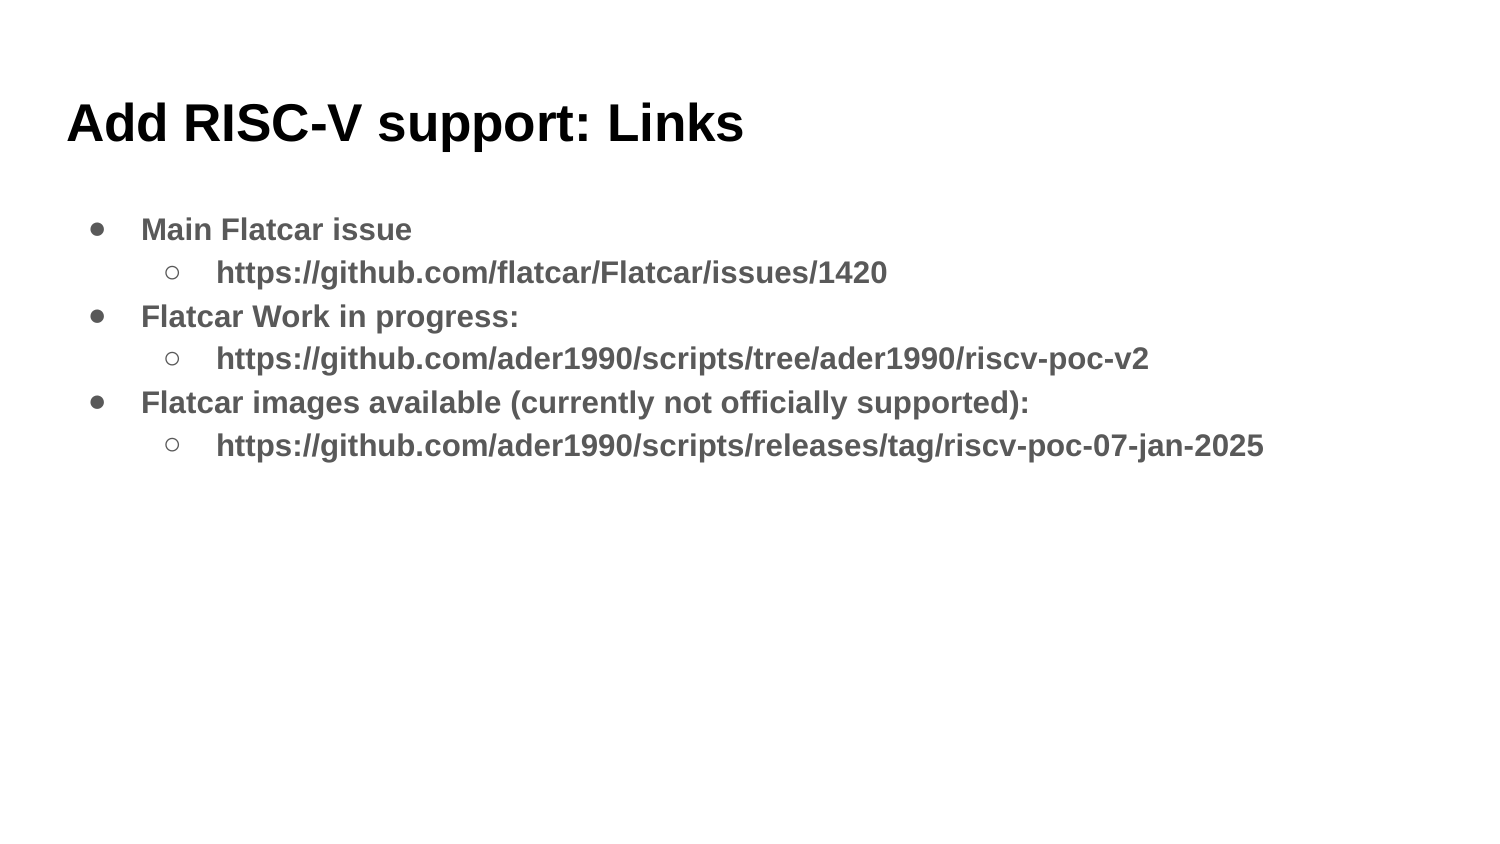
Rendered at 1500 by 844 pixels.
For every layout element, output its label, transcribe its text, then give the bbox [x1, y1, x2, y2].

title Add RISC-V support: Links [51, 72, 1449, 167]
list Main Flatcar issue https://github.com/flatcar/Flatcar/issues/1420 Flatcar Work in progress: https://github.com/ader1990/scripts/tree/ader1990/riscv-poc-v2 Flatcar images available (currently not officially supported): https://github.com/ader1990/scripts/releases/tag/riscv-poc-07-jan-2025 [51, 189, 1449, 750]
